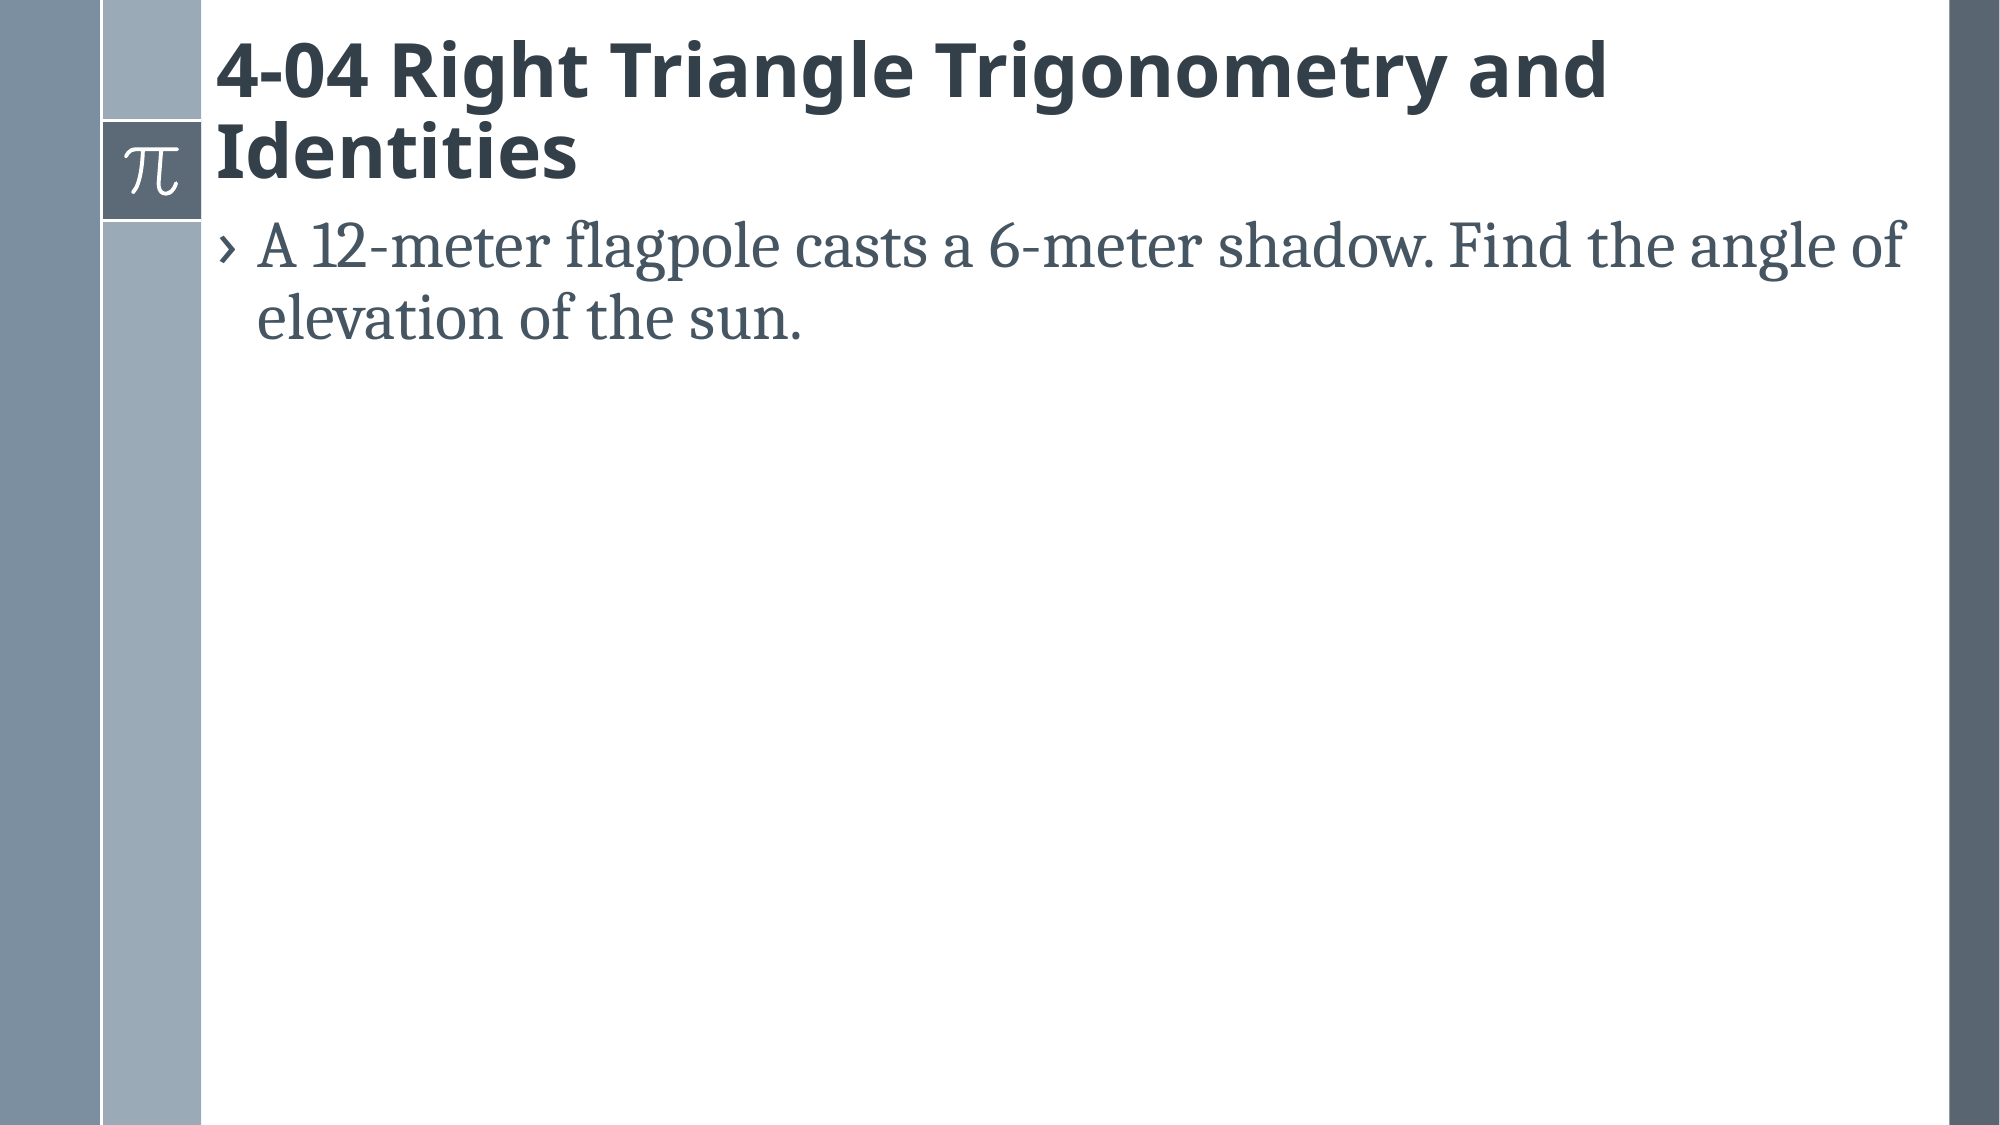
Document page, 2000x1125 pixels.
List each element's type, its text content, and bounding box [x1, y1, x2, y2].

title 4-04 Right Triangle Trigonometry and Identities [201, 0, 1865, 203]
list A 12-meter flagpole casts a 6-meter shadow. Find the angle of elevation of the sun. [202, 202, 1950, 1066]
